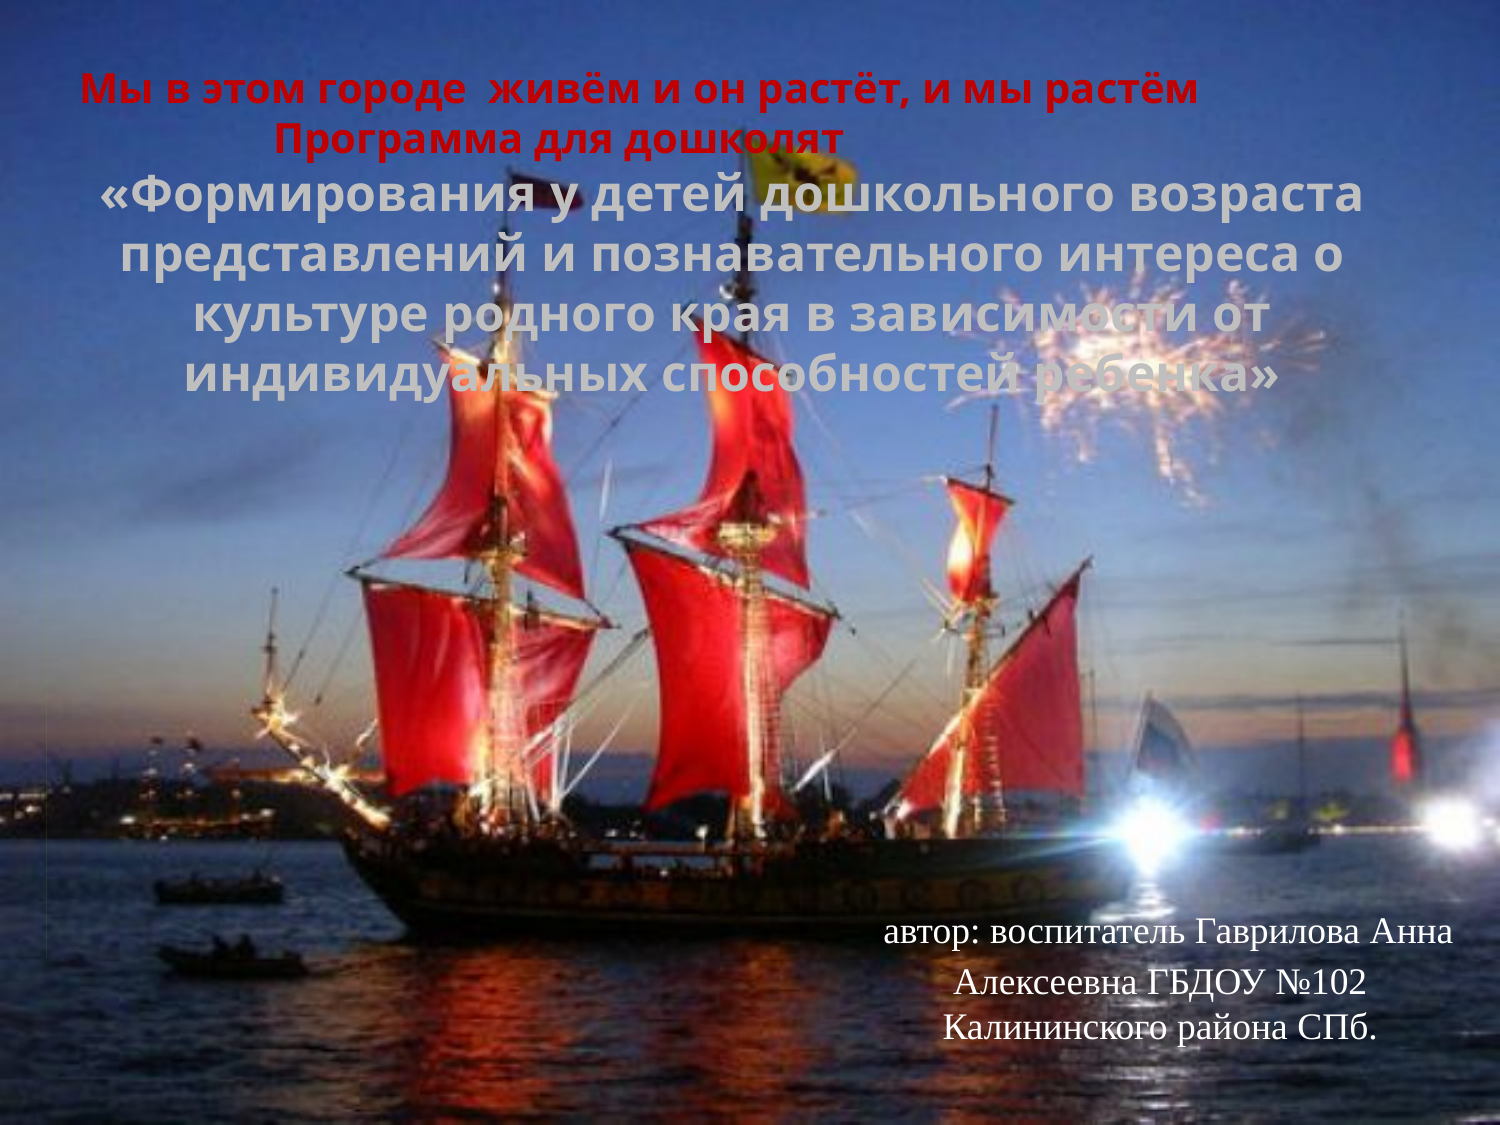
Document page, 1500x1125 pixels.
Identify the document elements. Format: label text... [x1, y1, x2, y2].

subtitle автор: воспитатель Гаврилова Анна Алексеевна ГБДОУ №102 Калининского района СПб. [820, 869, 1500, 1071]
picture [0, 0, 1500, 1125]
title «Формирования у детей дошкольного возраста представлений и познавательного интереса о культуре родного края в зависимости от индивидуальных способностей ребенка» [40, 136, 1424, 410]
text_box Мы в этом городе живём и он растёт, и мы растём Программа для дошколят [64, 54, 1396, 170]
